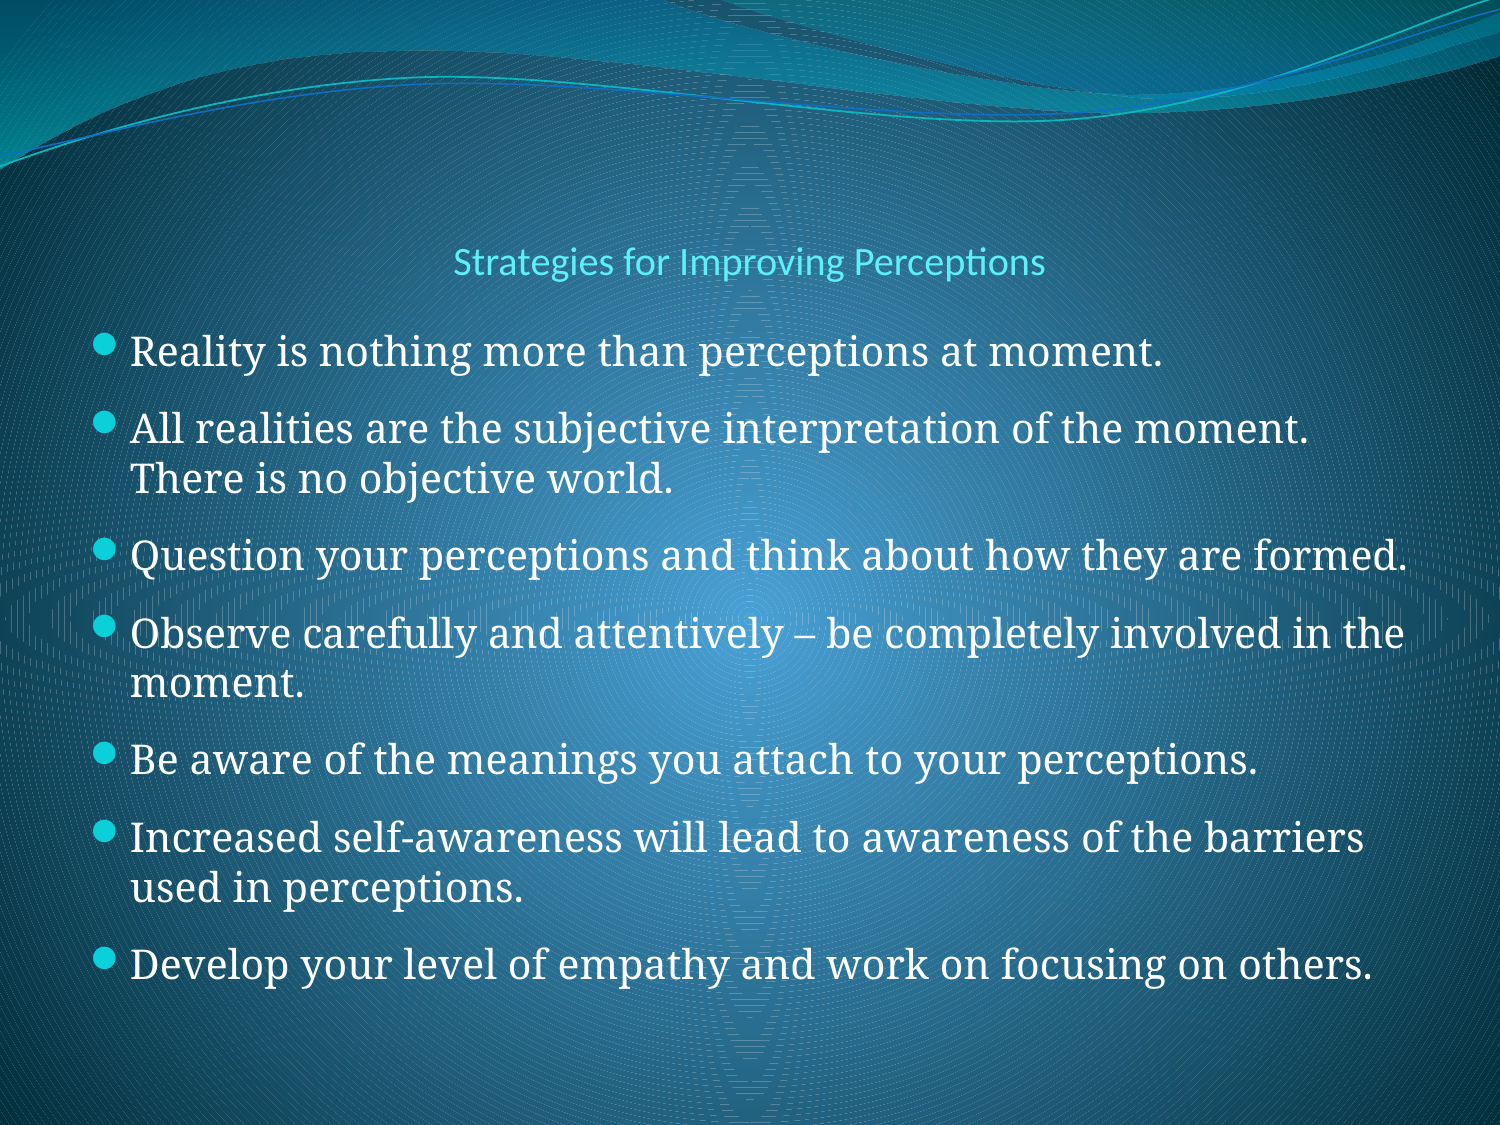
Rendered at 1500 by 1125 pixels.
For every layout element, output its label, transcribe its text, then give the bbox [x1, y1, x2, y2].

list Reality is nothing more than perceptions at moment. All realities are the subjective interpretation of the moment. There is no objective world. Question your perceptions and think about how they are formed. Observe carefully and attentively – be completely involved in the moment. Be aware of the meanings you attach to your perceptions. Increased self-awareness will lead to awareness of the barriers used in perceptions. Develop your level of empathy and work on focusing on others. [75, 317, 1425, 1038]
title Strategies for Improving Perceptions [75, 115, 1425, 303]
